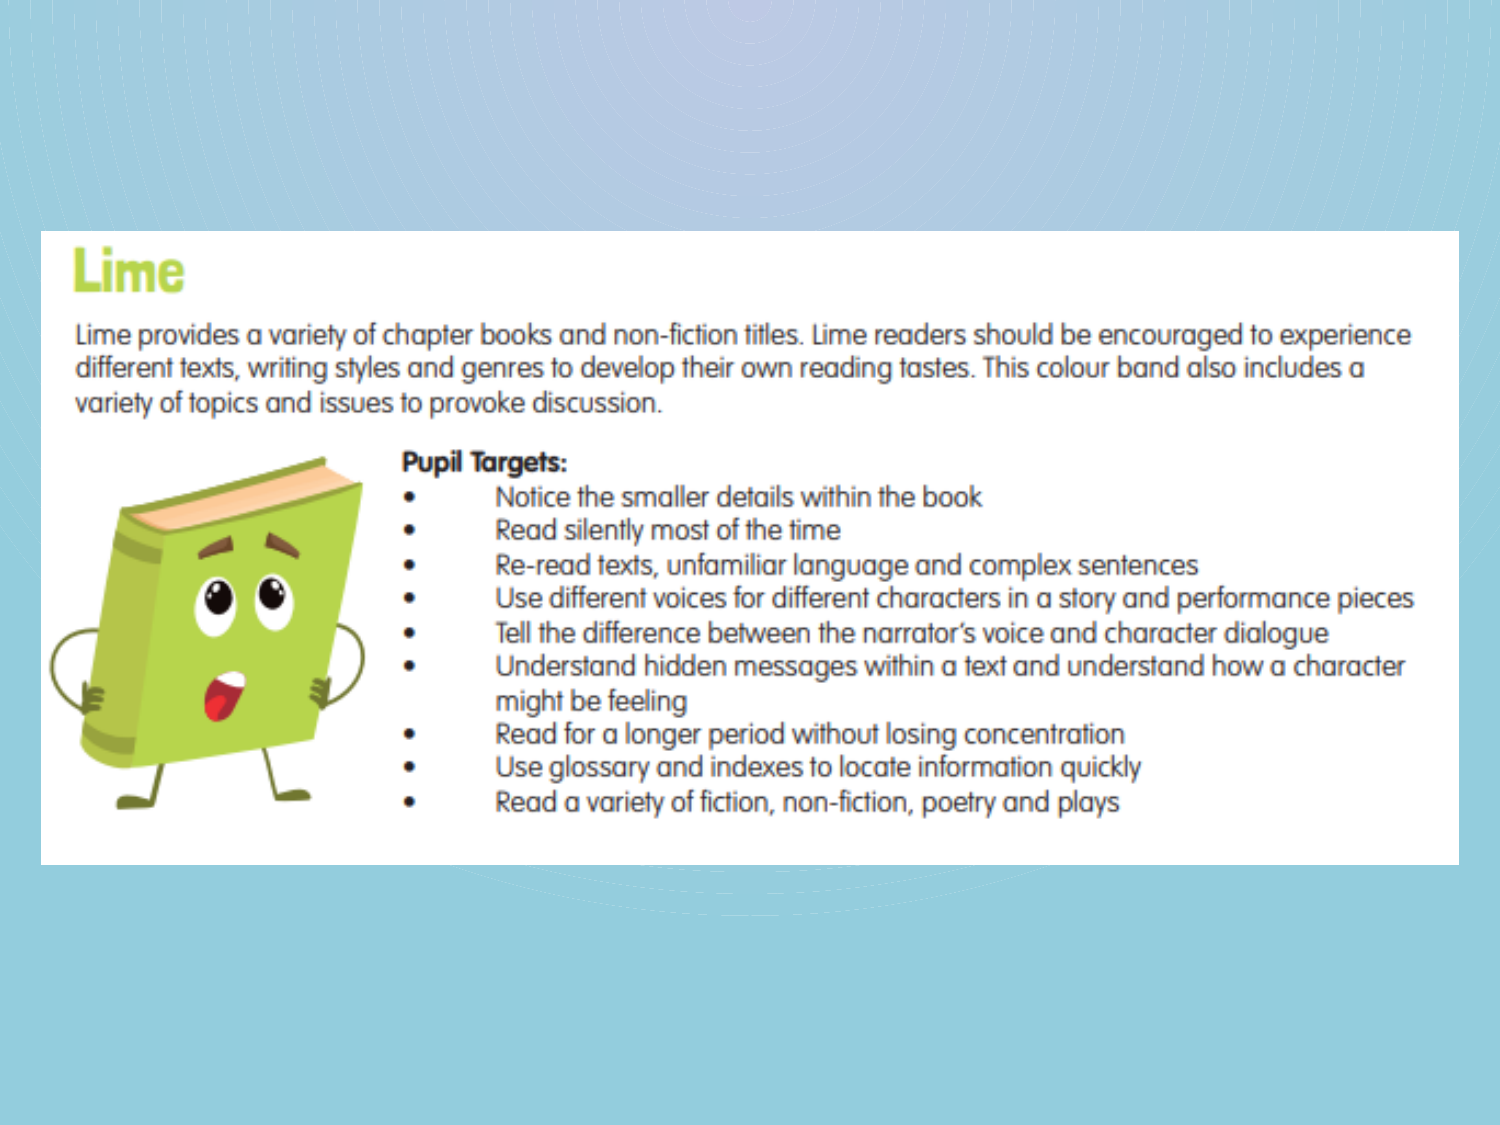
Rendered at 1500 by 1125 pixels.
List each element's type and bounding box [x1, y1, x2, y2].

picture [41, 231, 1459, 866]
